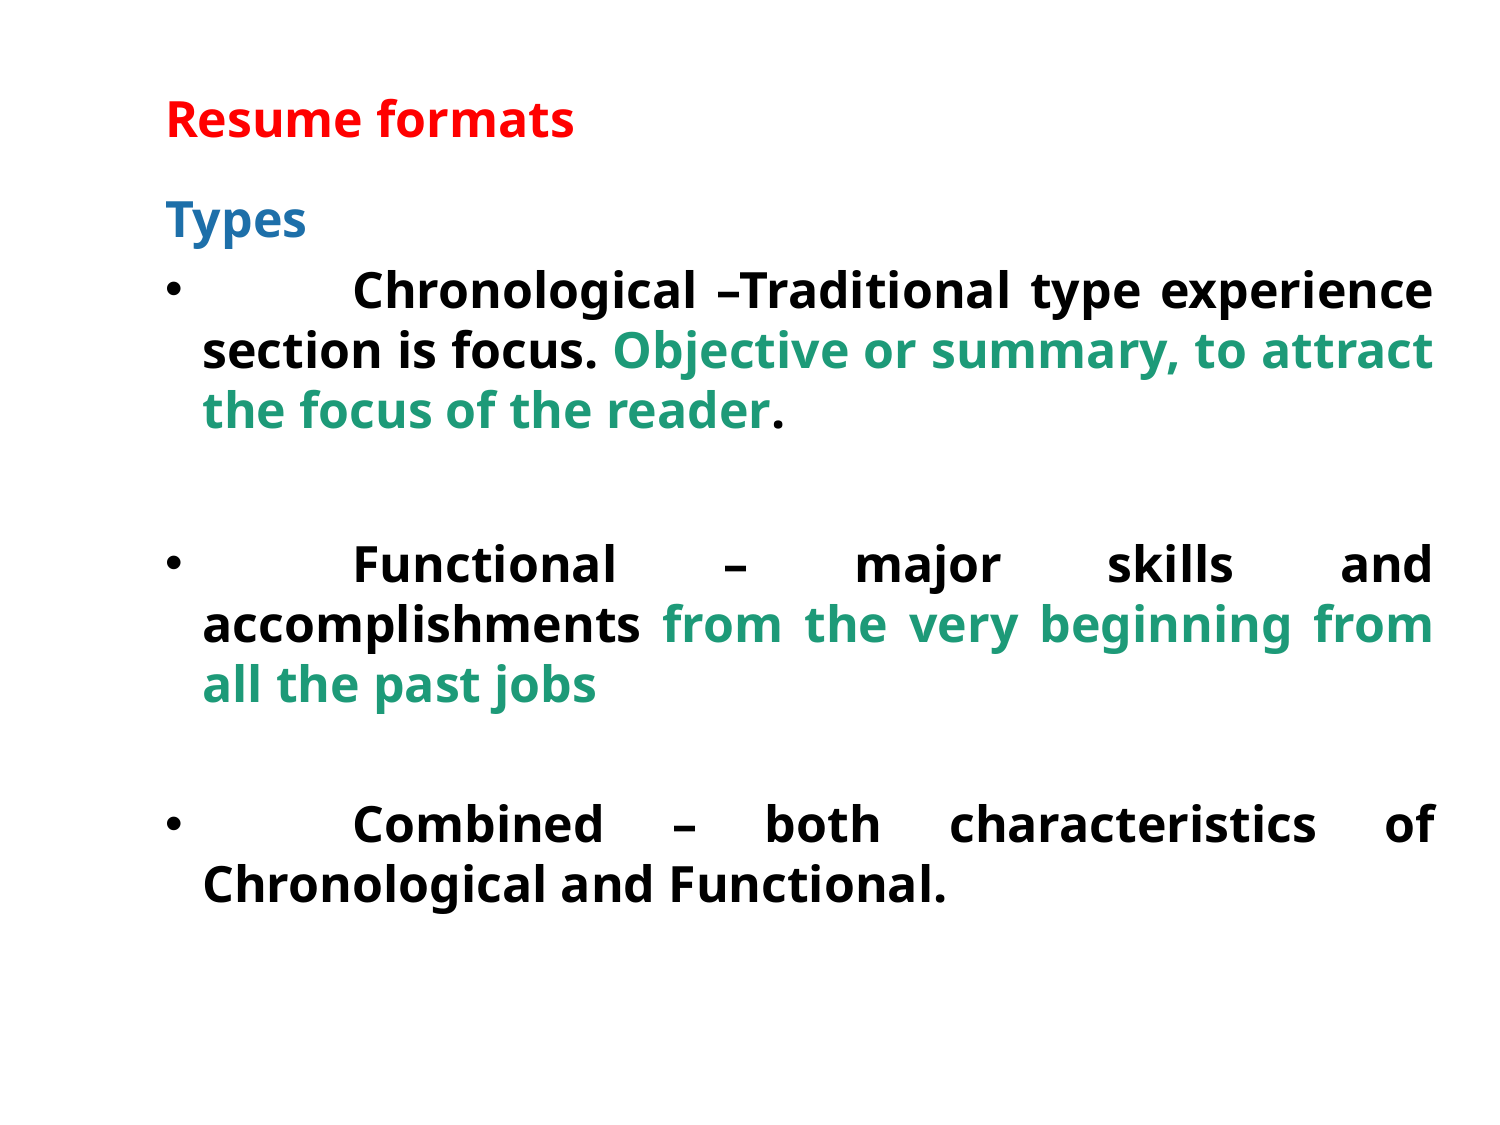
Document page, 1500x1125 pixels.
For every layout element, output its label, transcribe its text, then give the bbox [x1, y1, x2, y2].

list Resume formats Types Chronological –Traditional type experience section is focus. Objective or summary, to attract the focus of the reader. Functional – major skills and accomplishments from the very beginning from all the past jobs Combined – both characteristics of Chronological and Functional. [75, 50, 1450, 1100]
